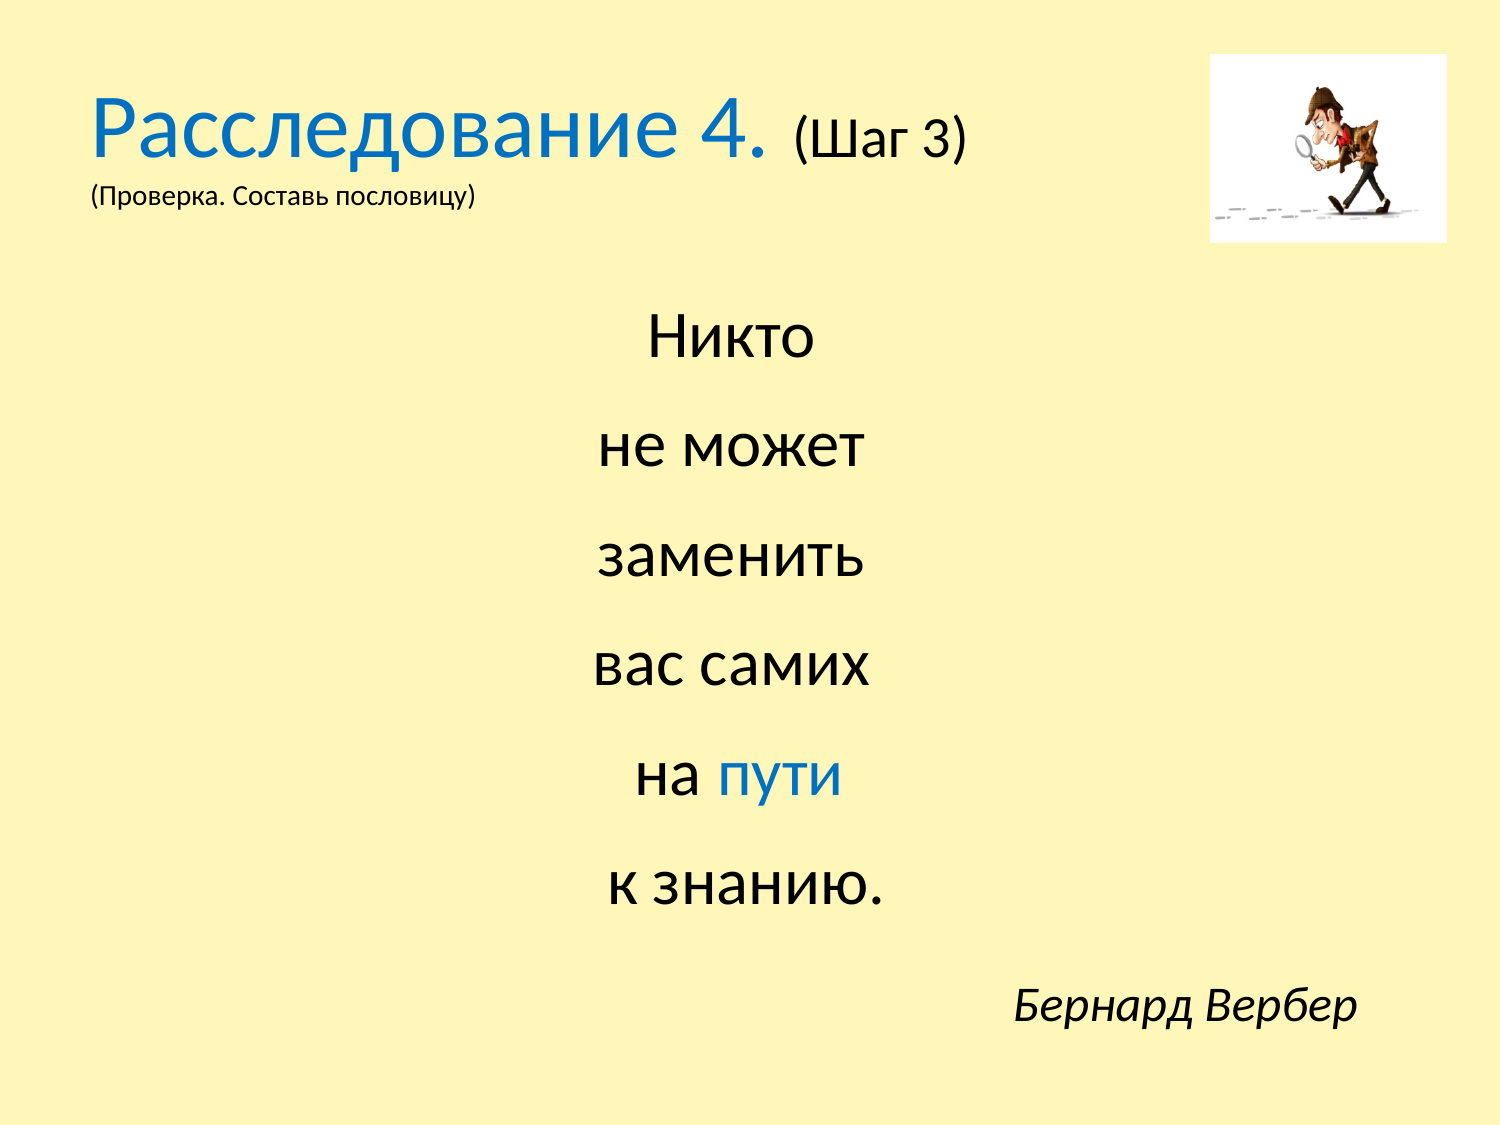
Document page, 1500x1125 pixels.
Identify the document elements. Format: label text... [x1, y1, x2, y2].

title Расследование 4. (Шаг 3) (Проверка. Составь пословицу) [75, 45, 1425, 233]
list Никто не может заменить вас самих на пути к знанию. [53, 267, 1425, 1094]
picture [1210, 54, 1448, 244]
text_box Бернард Вербер [998, 964, 1400, 1039]
